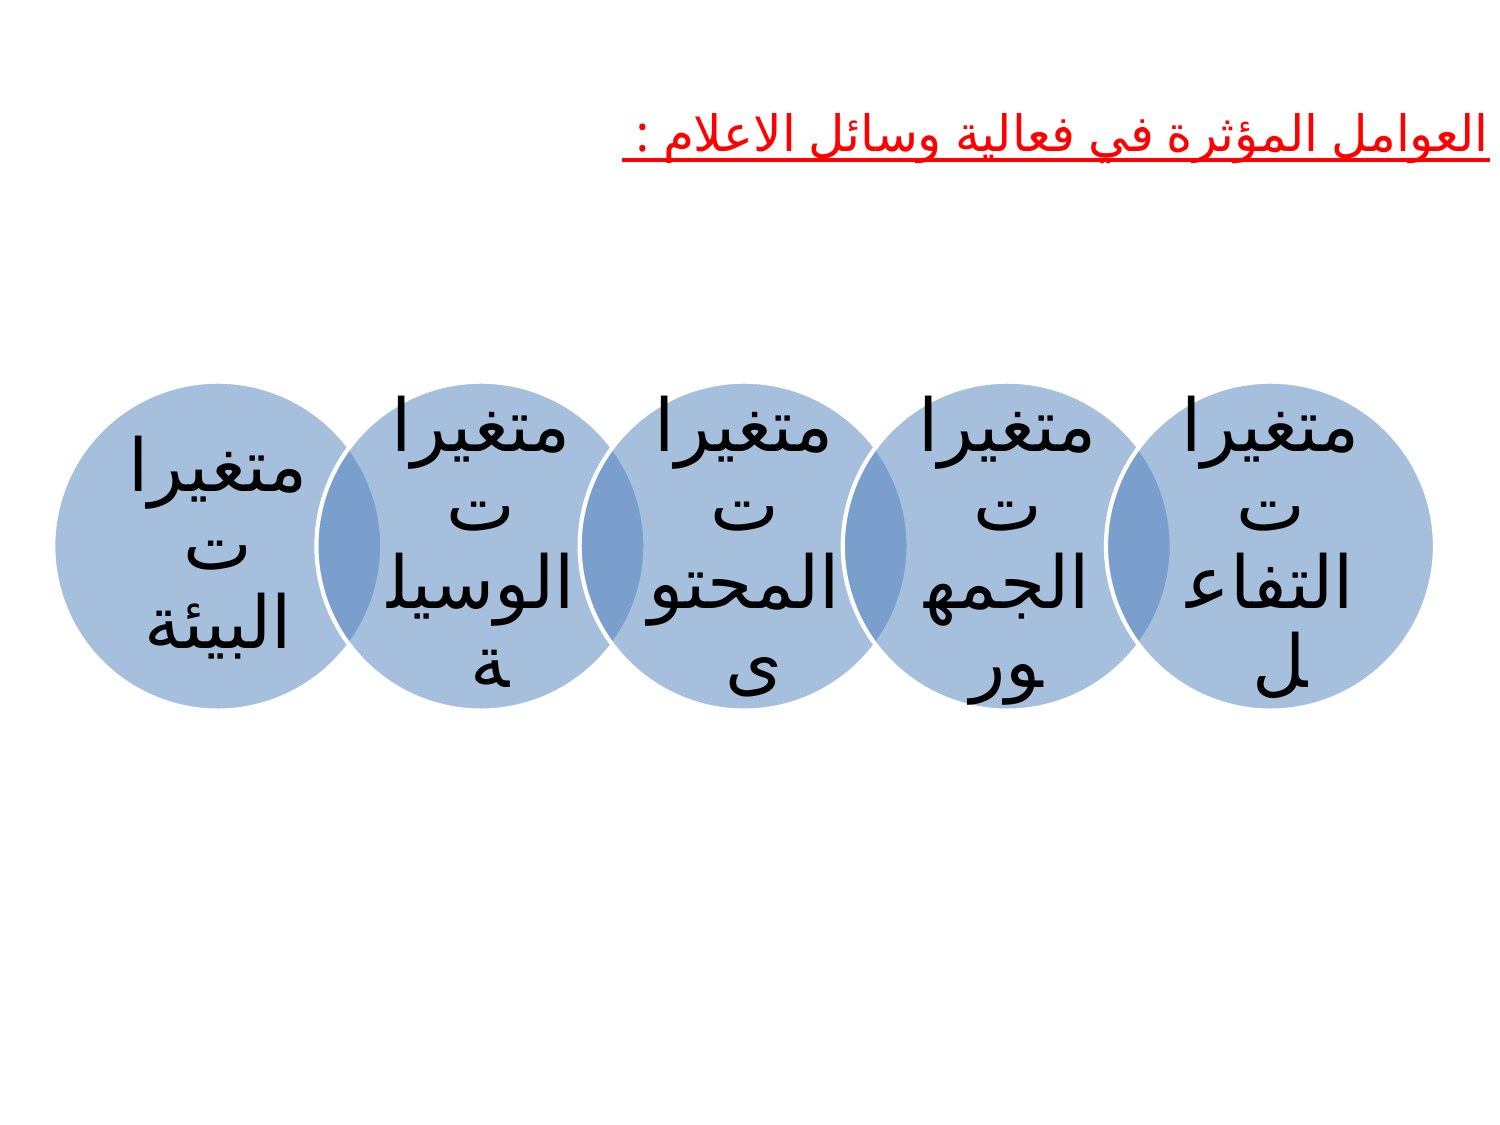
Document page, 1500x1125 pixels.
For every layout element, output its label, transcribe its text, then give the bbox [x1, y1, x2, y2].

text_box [52, 196, 1436, 897]
text_box العوامل المؤثرة في فعالية وسائل الاعلام : [607, 93, 1500, 169]
